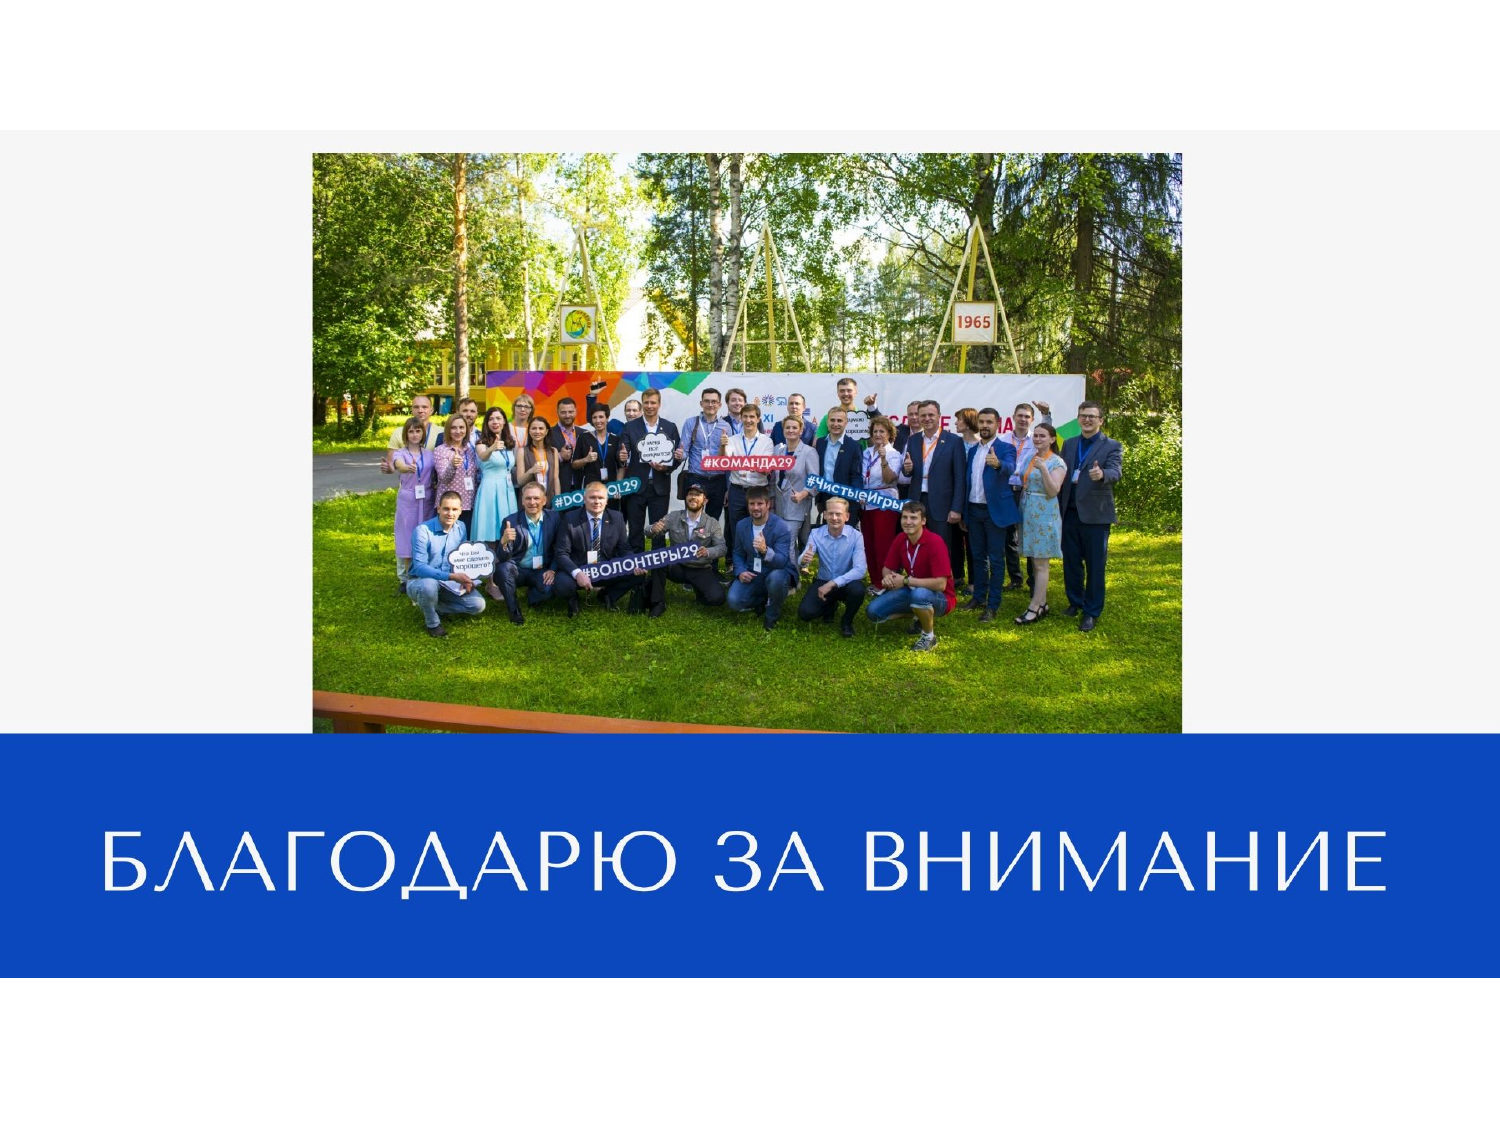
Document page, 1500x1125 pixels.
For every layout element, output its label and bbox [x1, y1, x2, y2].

picture [0, 130, 1500, 978]
